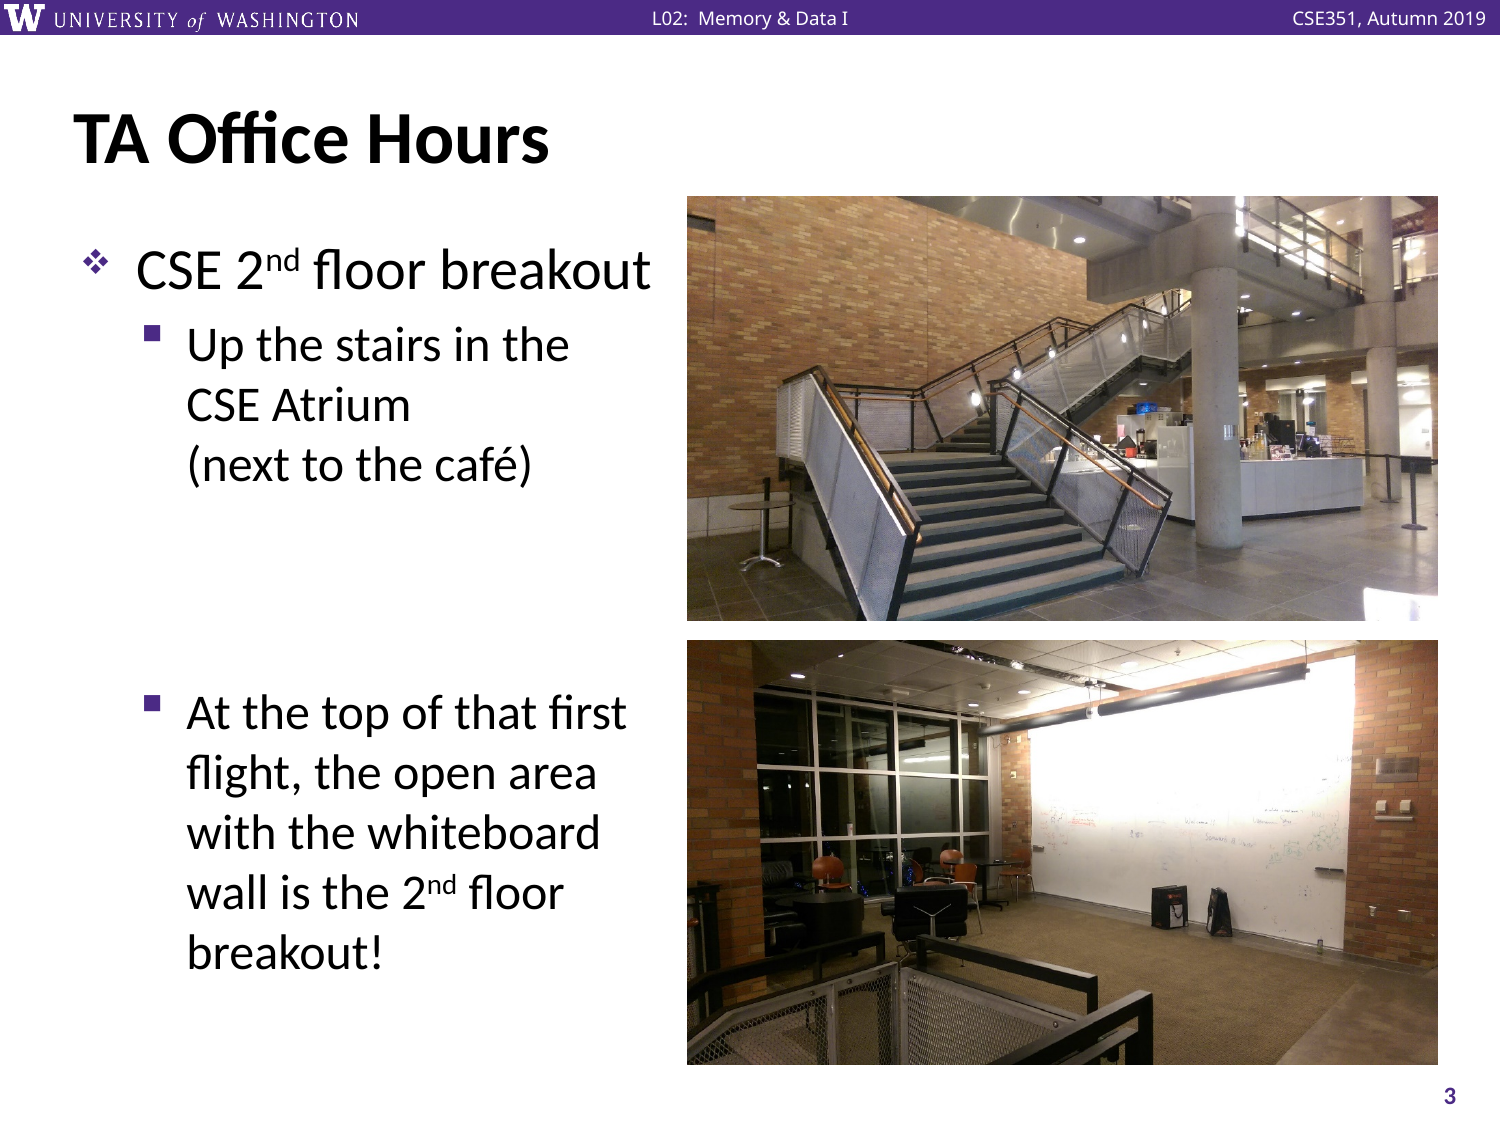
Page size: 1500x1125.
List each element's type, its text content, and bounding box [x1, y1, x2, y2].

title TA Office Hours [58, 71, 1438, 197]
picture [687, 640, 1438, 1066]
picture [4, 4, 358, 32]
list CSE 2nd floor breakout Up the stairs in the CSE Atrium (next to the café) At the top of that first flight, the open area with the whiteboard wall is the 2nd floor breakout! [64, 223, 1438, 1040]
picture [687, 196, 1438, 621]
slide_number 3 [1400, 1065, 1500, 1125]
